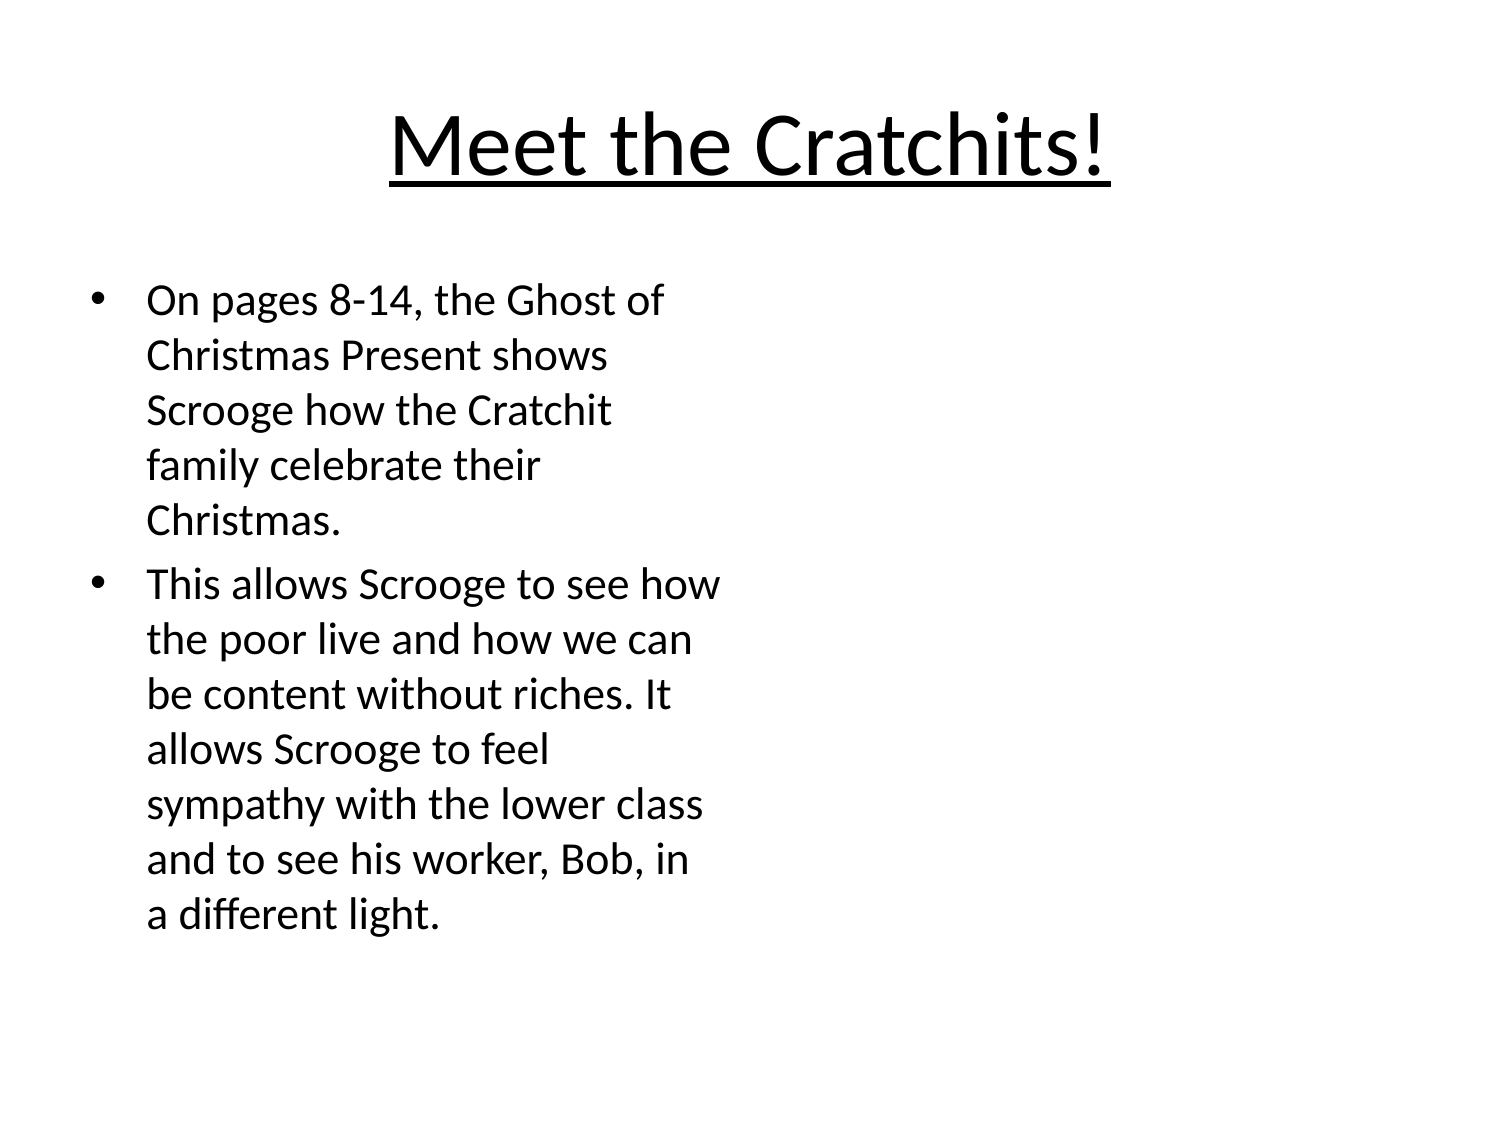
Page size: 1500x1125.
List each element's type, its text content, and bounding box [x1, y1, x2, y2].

list On pages 8-14, the Ghost of Christmas Present shows Scrooge how the Cratchit family celebrate their Christmas. This allows Scrooge to see how the poor live and how we can be content without riches. It allows Scrooge to feel sympathy with the lower class and to see his worker, Bob, in a different light. [75, 262, 738, 1005]
title Meet the Cratchits! [75, 45, 1425, 233]
